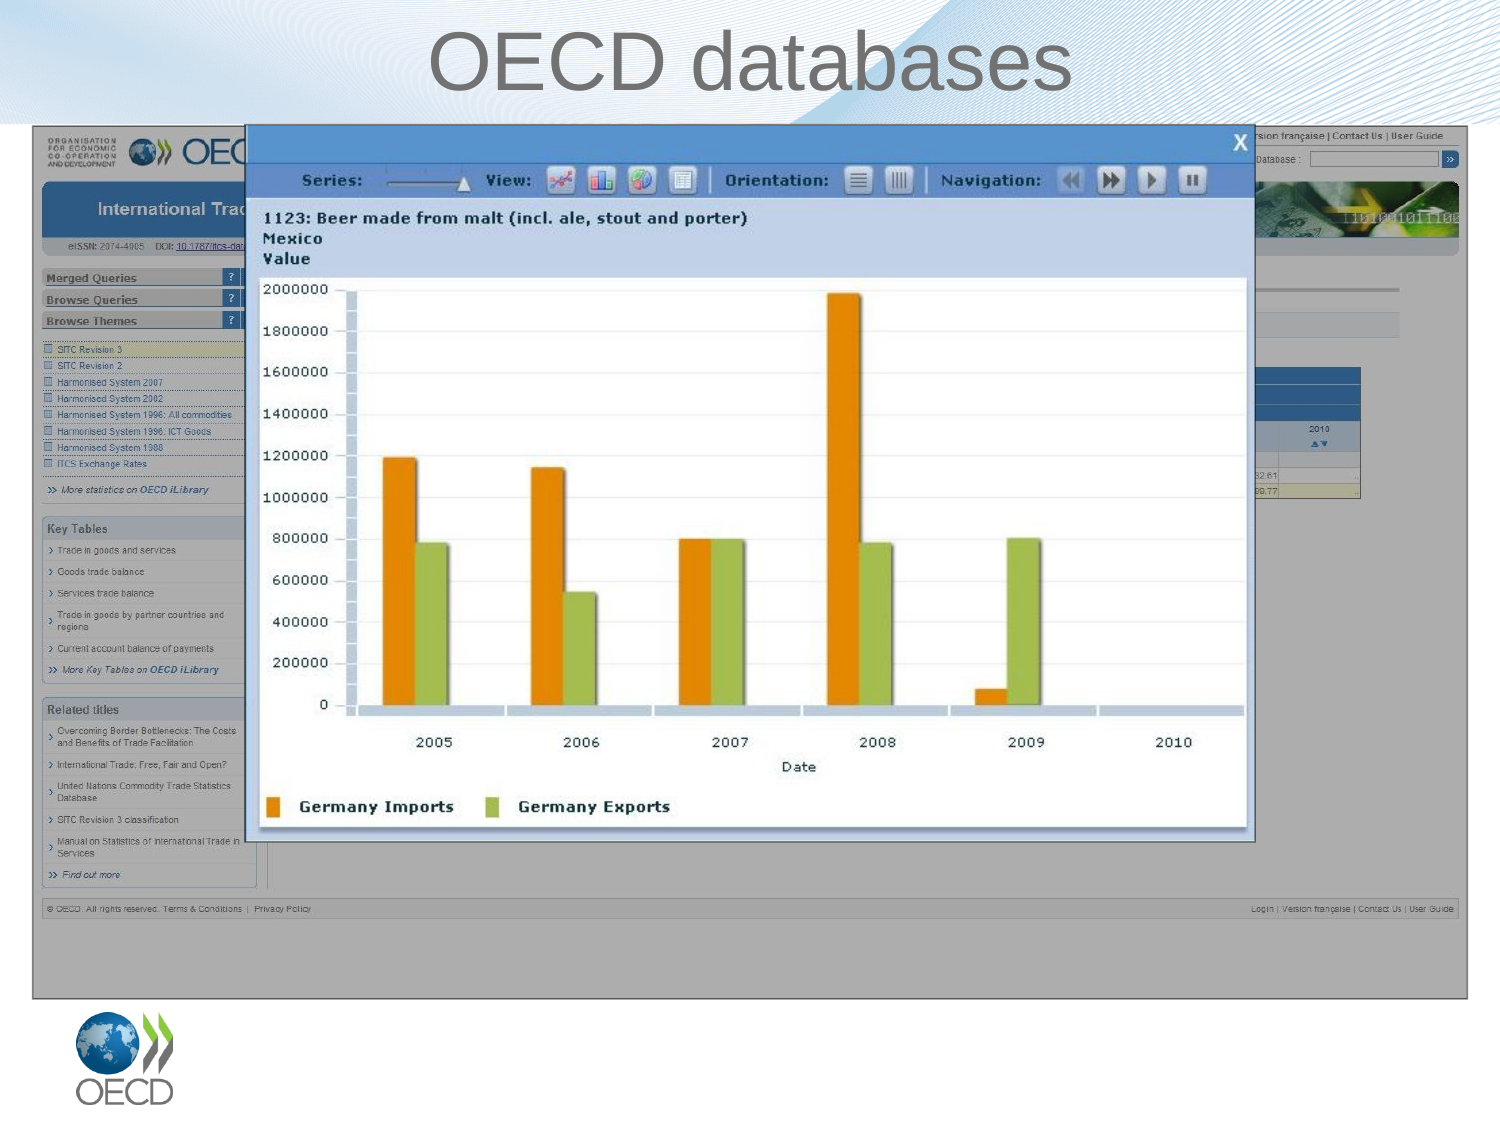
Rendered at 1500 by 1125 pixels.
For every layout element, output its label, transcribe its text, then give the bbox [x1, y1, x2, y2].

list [33, 126, 1467, 999]
title OECD databases [76, 0, 1426, 107]
picture [0, 0, 1500, 1125]
